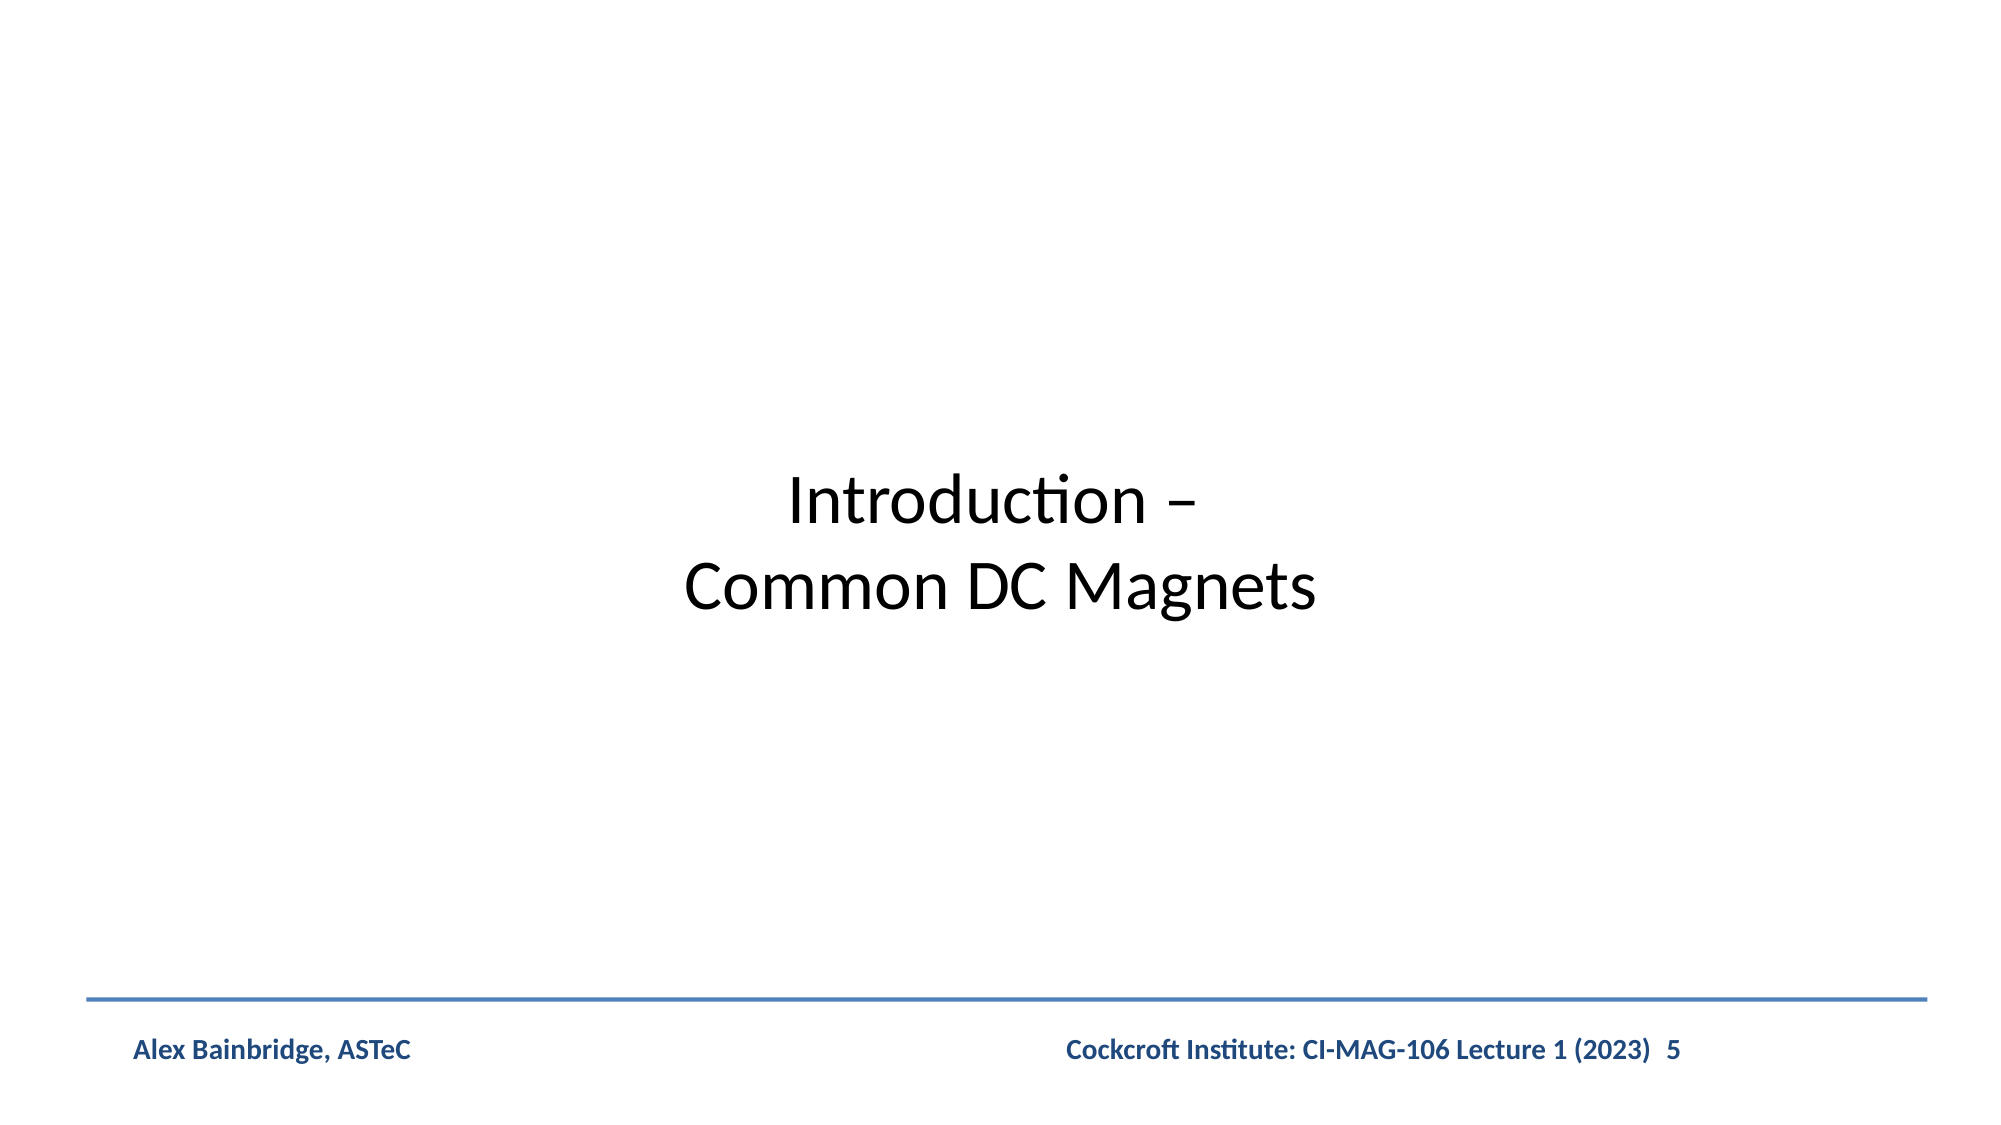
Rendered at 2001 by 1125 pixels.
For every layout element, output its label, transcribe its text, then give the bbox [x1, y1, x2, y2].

title Introduction – Common DC Magnets [326, 444, 1677, 632]
